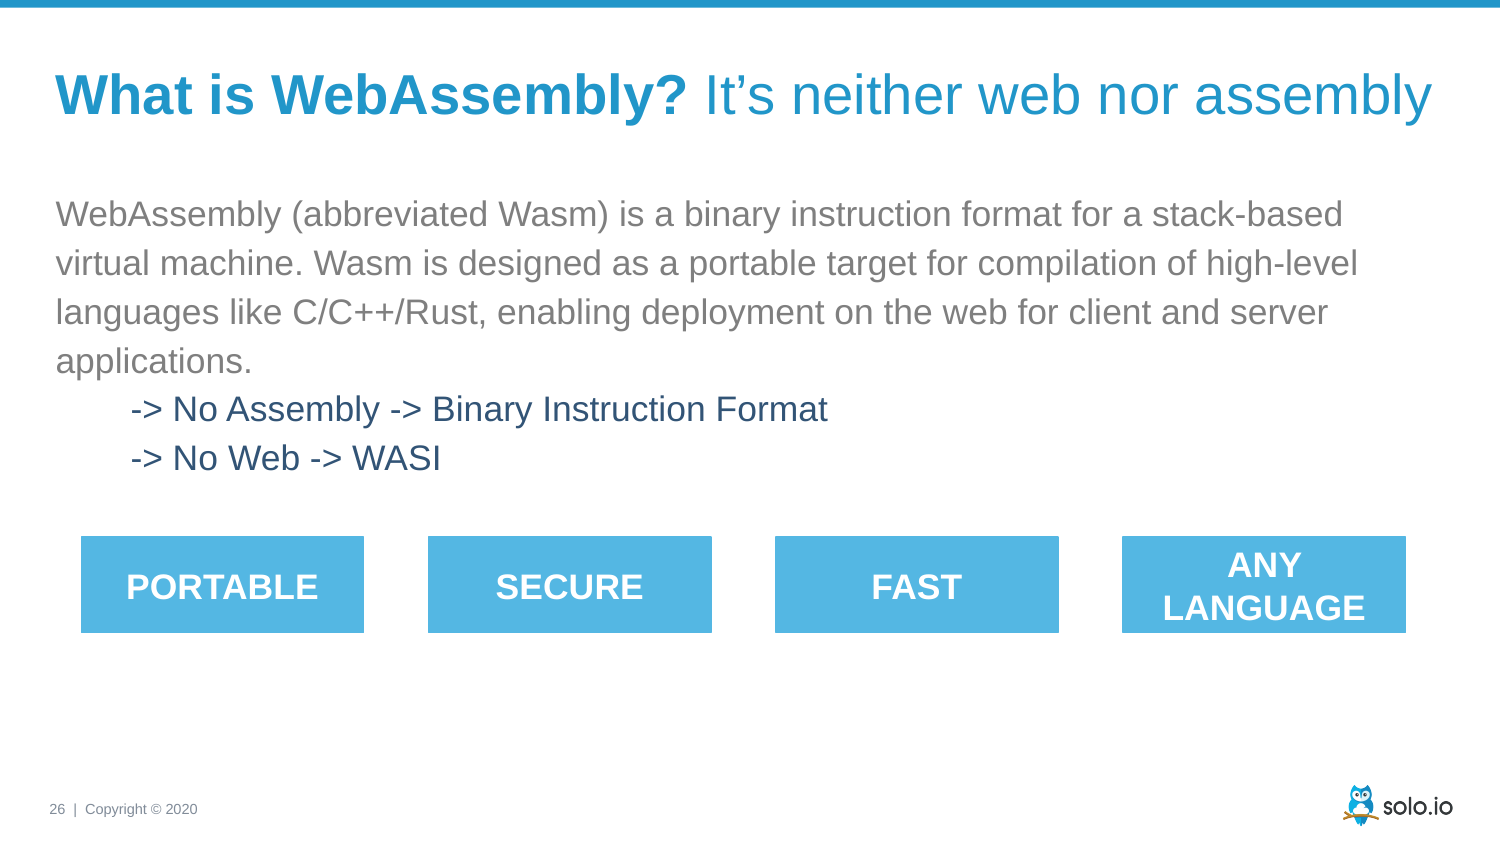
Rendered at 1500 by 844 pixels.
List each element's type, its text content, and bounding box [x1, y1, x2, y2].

list WebAssembly (abbreviated Wasm) is a binary instruction format for a stack-based virtual machine. Wasm is designed as a portable target for compilation of high-level languages like C/C++/Rust, enabling deployment on the web for client and server applications. -> No Assembly -> Binary Instruction Format -> No Web -> WASI [44, 178, 1456, 507]
text_box ANY LANGUAGE [1123, 537, 1406, 633]
text_box PORTABLE [81, 537, 364, 633]
text_box SECURE [428, 537, 711, 633]
title What is WebAssembly? It’s neither web nor assembly [44, 44, 1457, 149]
picture [1338, 783, 1456, 827]
text_box FAST [775, 537, 1059, 633]
